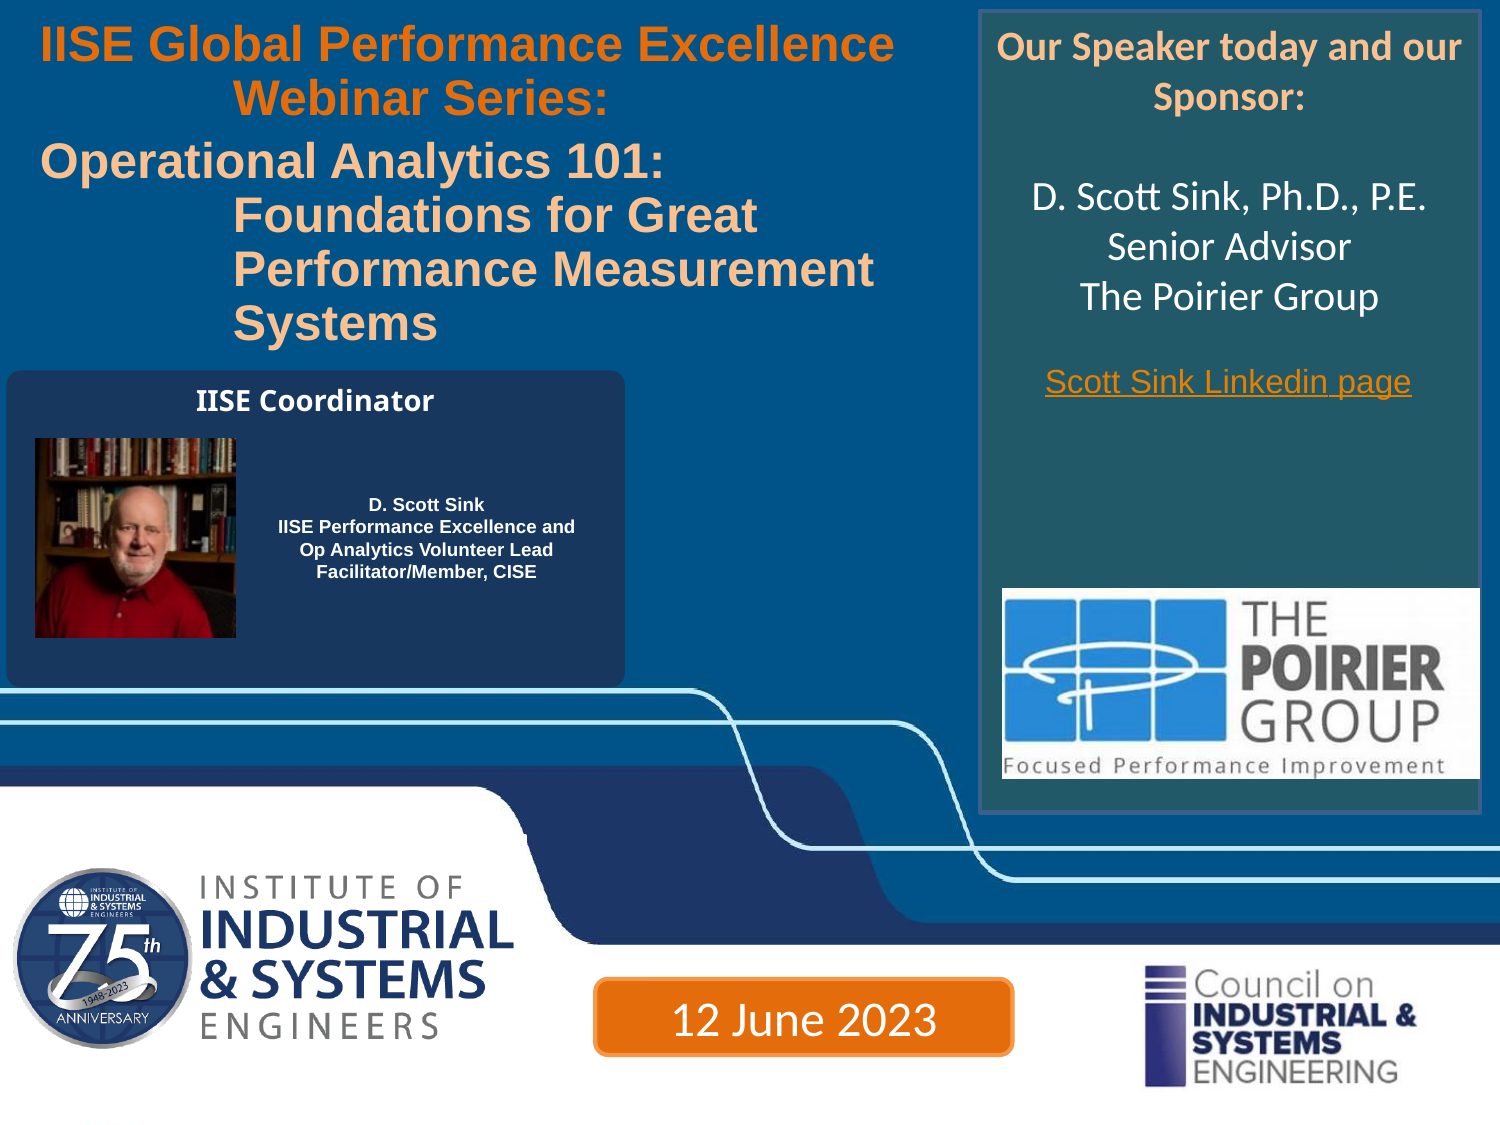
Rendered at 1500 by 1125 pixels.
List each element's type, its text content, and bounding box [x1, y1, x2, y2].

picture [1124, 961, 1465, 1123]
text_box D. Scott Sink IISE Performance Excellence and Op Analytics Volunteer Lead Facilitator/Member, CISE [256, 485, 597, 603]
picture [1002, 588, 1480, 780]
text_box IISE Coordinator [4, 368, 628, 690]
picture [35, 438, 237, 638]
text_box Scott Sink Linkedin page [1029, 352, 1430, 408]
picture [5, 861, 519, 1054]
text_box IISE Global Performance Excellence Webinar Series: Operational Analytics 101: Foundations for Great Performance Measurement Systems [38, 8, 947, 351]
text_box Our Speaker today and our Sponsor: D. Scott Sink, Ph.D., P.E. Senior Advisor The Poirier Group [978, 9, 1482, 815]
text_box [0, 0, 1500, 1125]
text_box 12 June 2023 [593, 976, 1015, 1058]
text_box [10, 834, 527, 1124]
